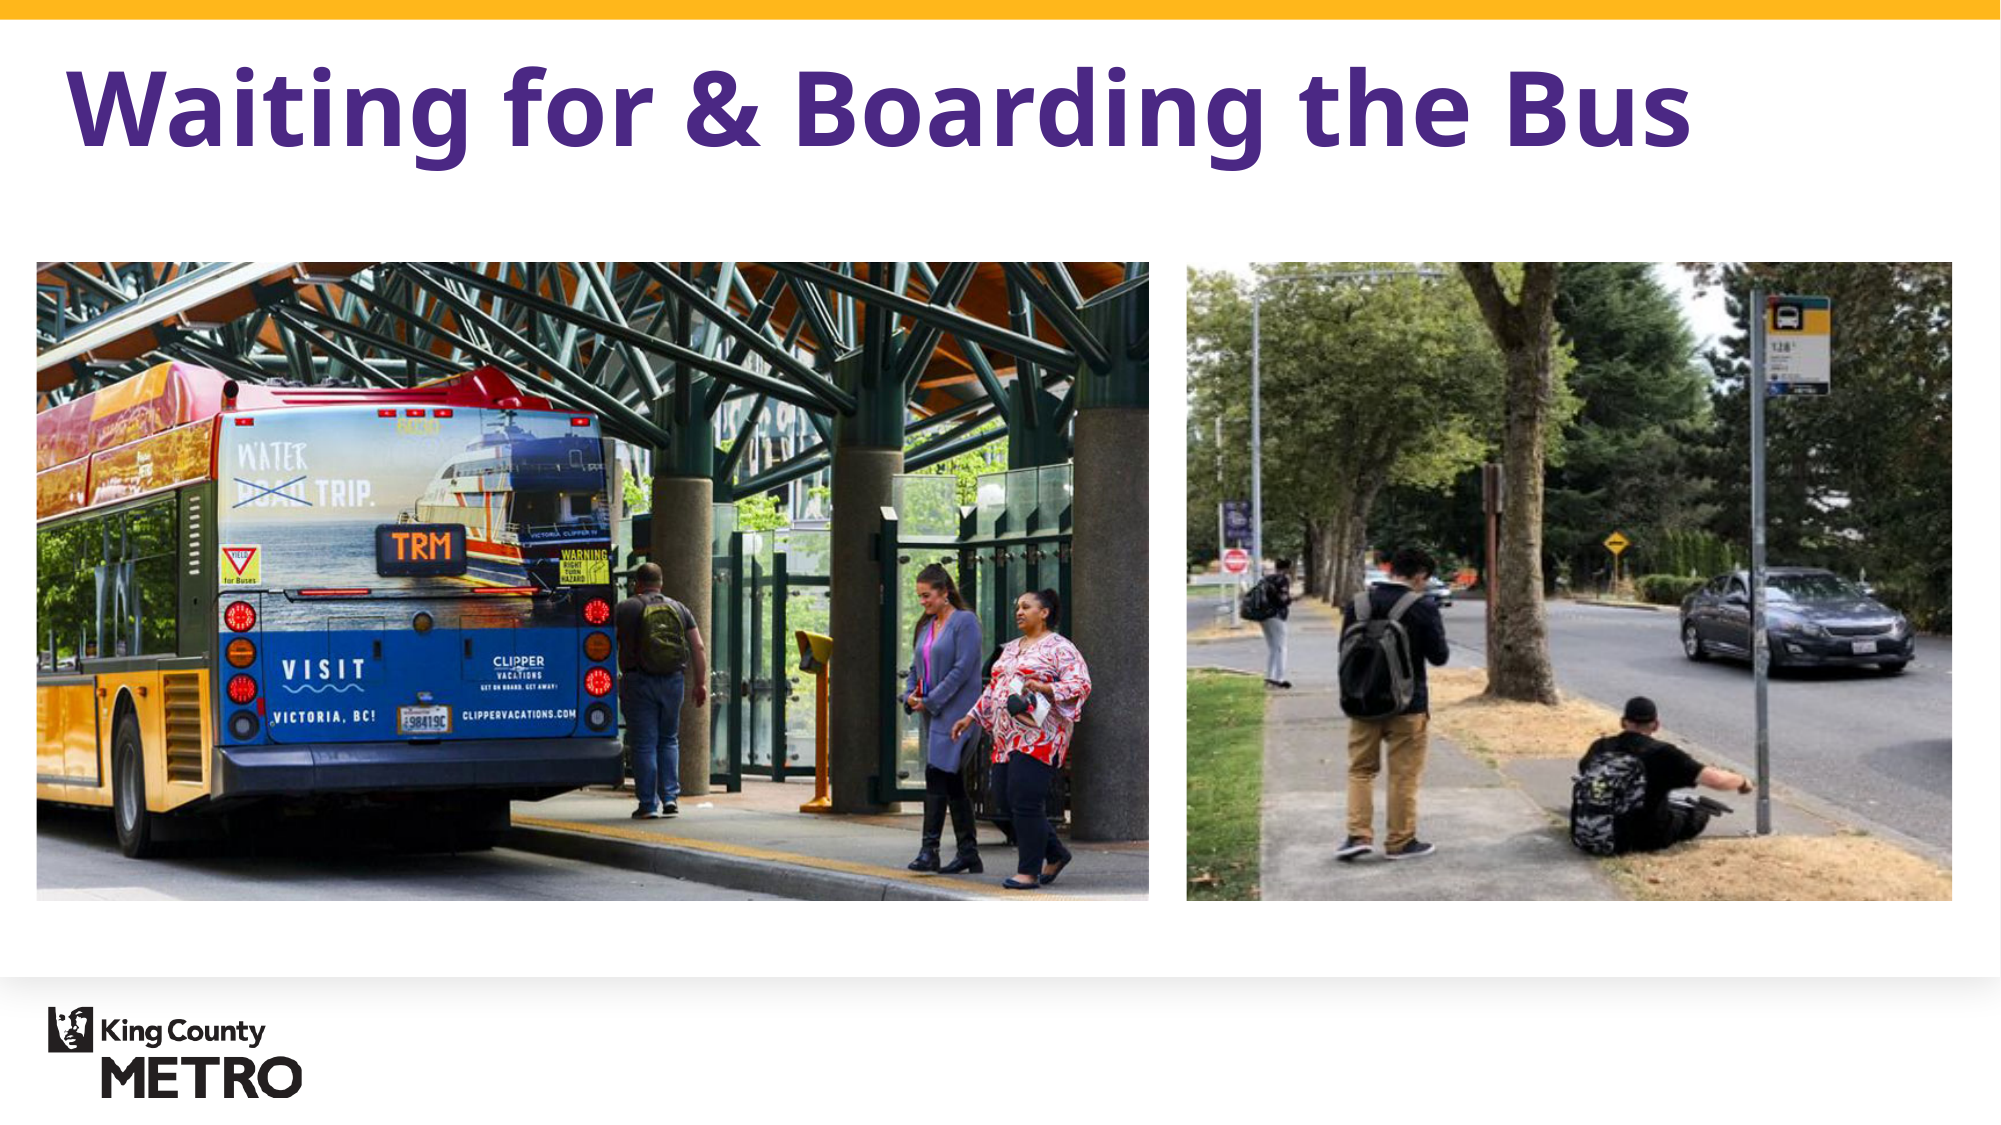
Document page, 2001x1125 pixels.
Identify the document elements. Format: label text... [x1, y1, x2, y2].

picture [1186, 262, 1953, 901]
title Waiting for & Boarding the Bus [51, 39, 2000, 170]
picture [36, 262, 1149, 901]
